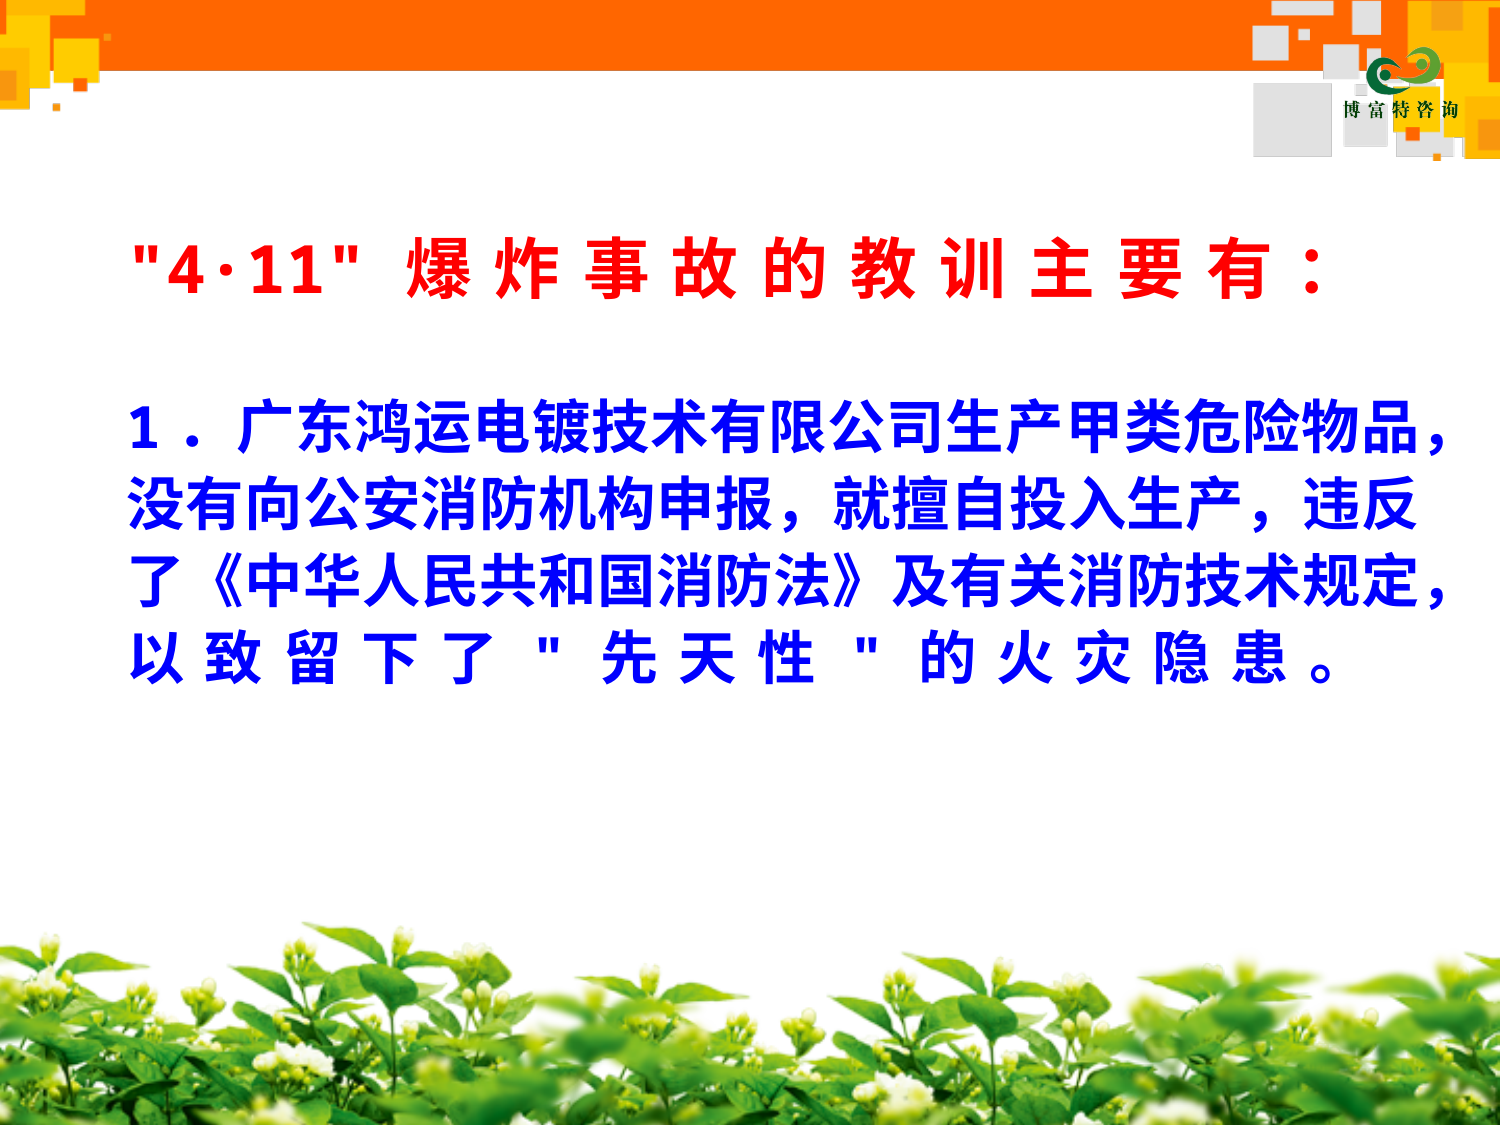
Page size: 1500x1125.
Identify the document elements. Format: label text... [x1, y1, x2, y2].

picture [0, 0, 1500, 161]
picture [0, 918, 1500, 1125]
list "4·11"爆炸事故的教训主要有： 1．广东鸿运电镀技术有限公司生产甲类危险物品，没有向公安消防机构申报，就擅自投入生产，违反了《中华人民共和国消防法》及有关消防技术规定，以致留下了"先天性"的火灾隐患。 [52, 89, 1436, 870]
